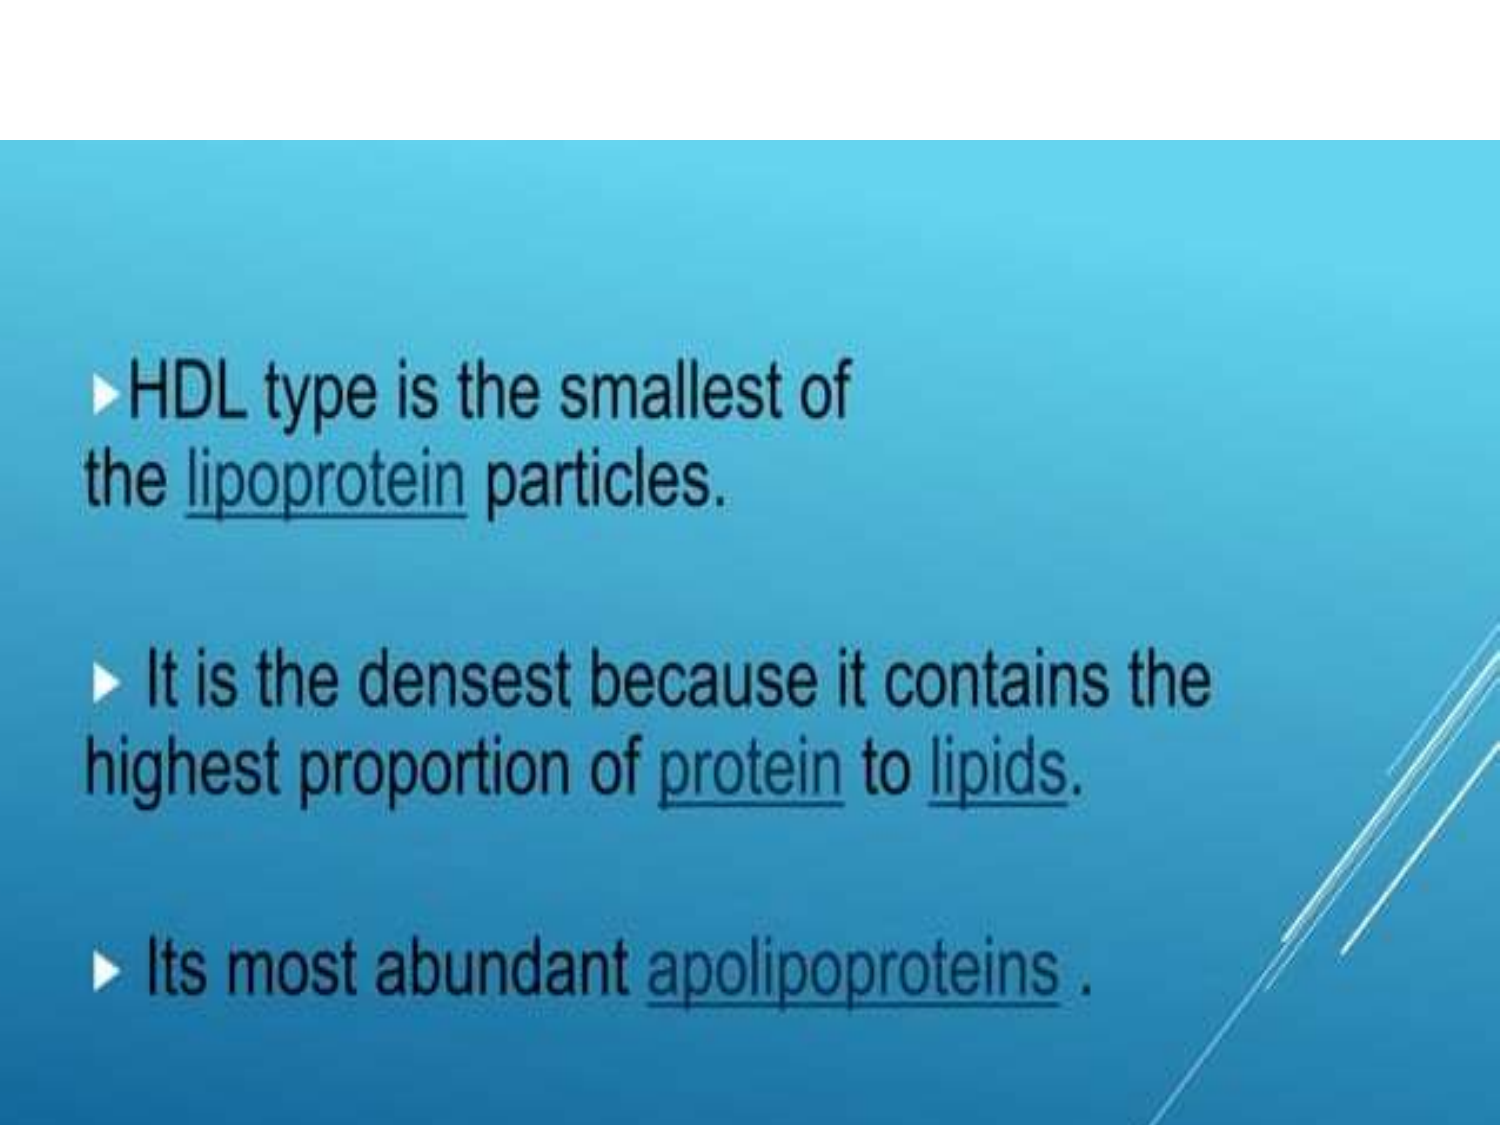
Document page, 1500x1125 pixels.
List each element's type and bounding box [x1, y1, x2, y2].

picture [0, 139, 1500, 1125]
